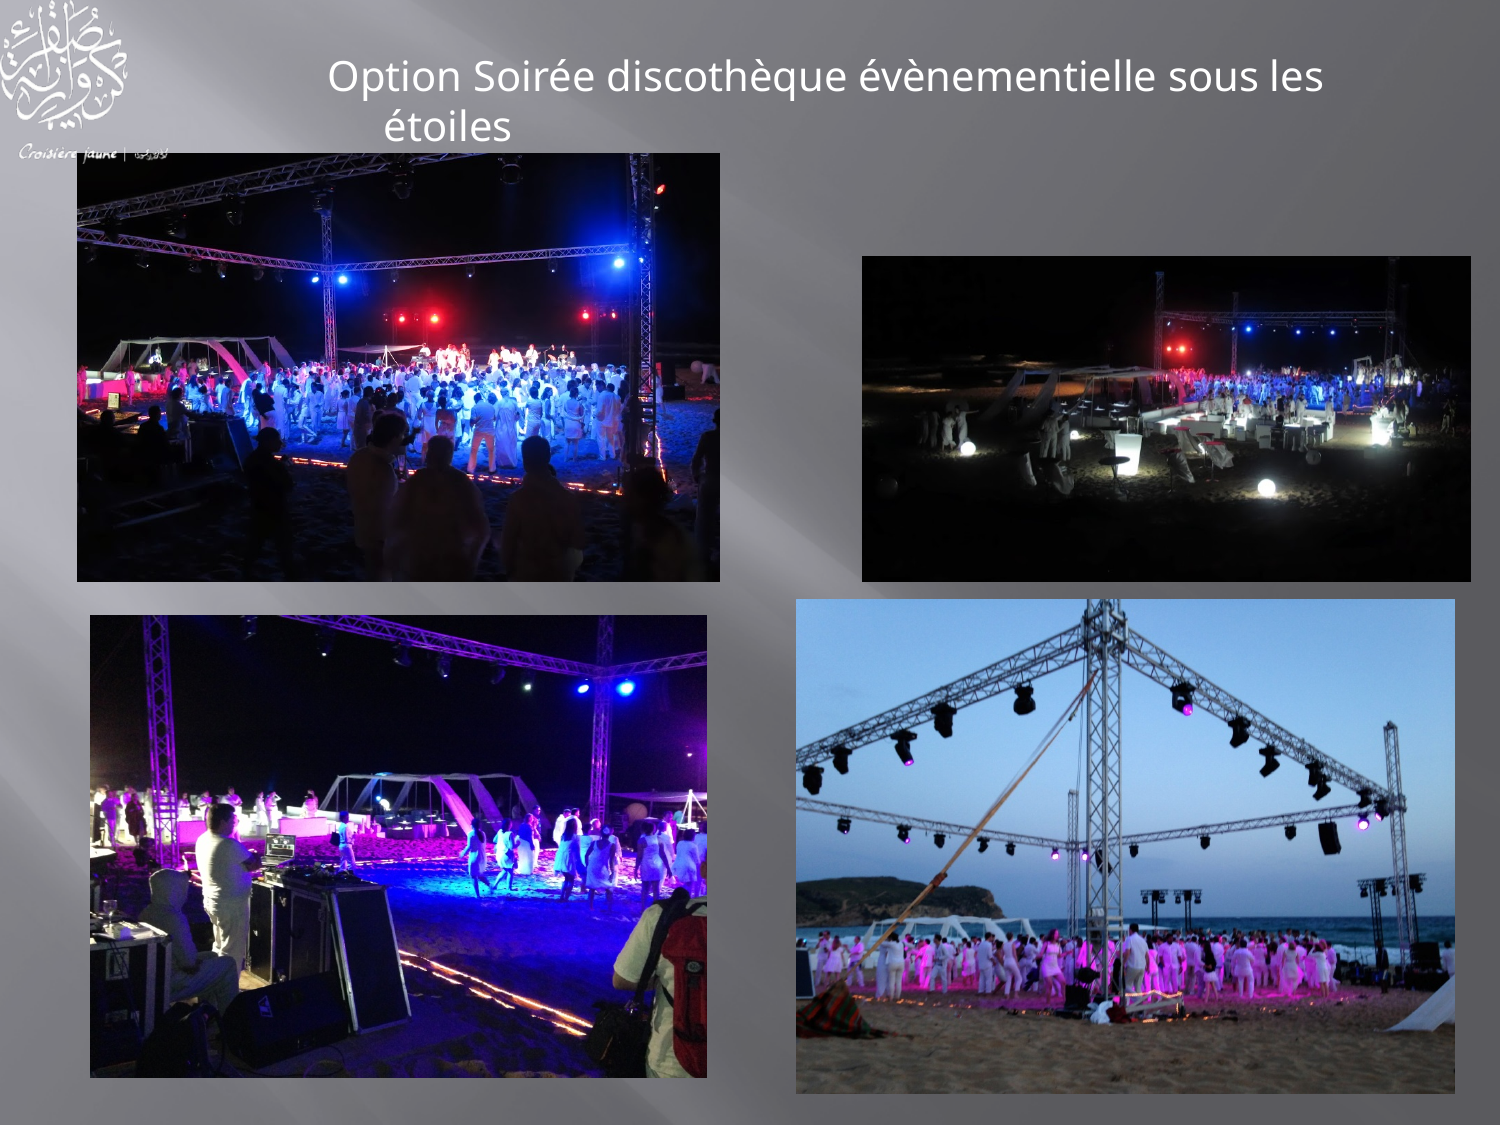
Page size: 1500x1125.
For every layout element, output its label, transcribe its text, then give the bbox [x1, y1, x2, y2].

picture [861, 256, 1472, 582]
picture [0, 0, 721, 582]
text_box Option Soirée discothèque évènementielle sous les étoiles [312, 42, 1455, 192]
picture [796, 599, 1456, 1094]
picture [90, 615, 707, 1078]
